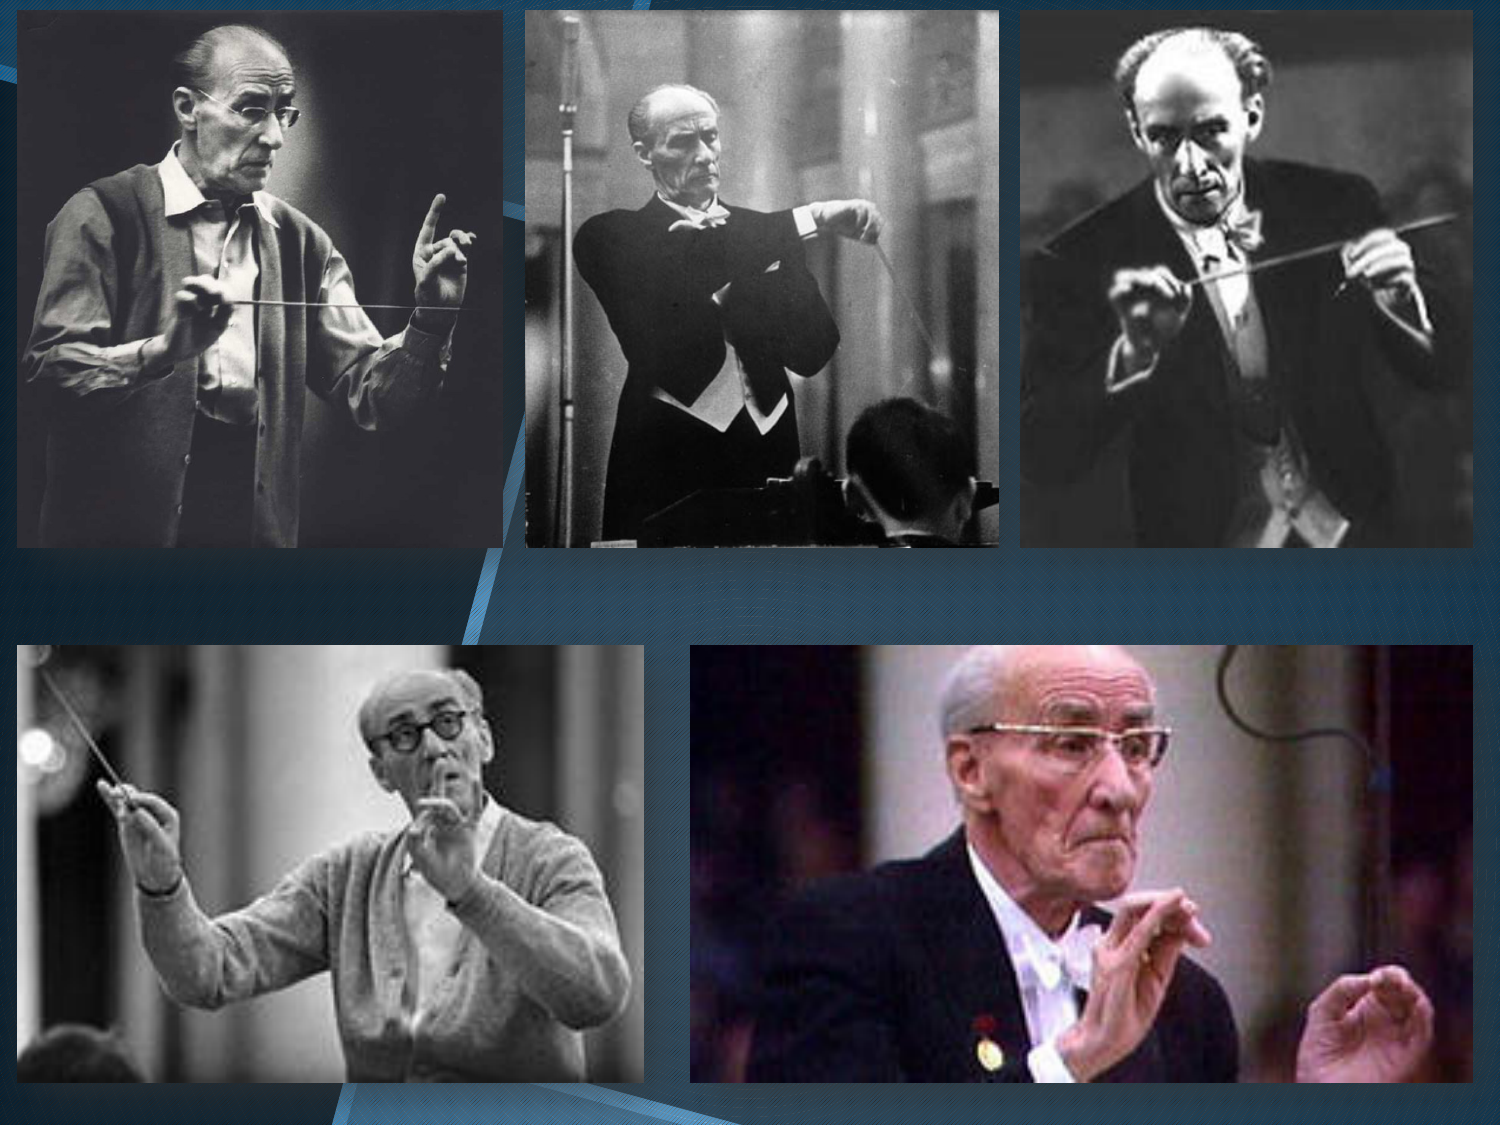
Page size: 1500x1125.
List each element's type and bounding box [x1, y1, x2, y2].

picture [525, 9, 999, 549]
picture [690, 644, 1474, 1083]
picture [17, 9, 504, 549]
picture [1019, 9, 1473, 549]
picture [17, 644, 644, 1083]
